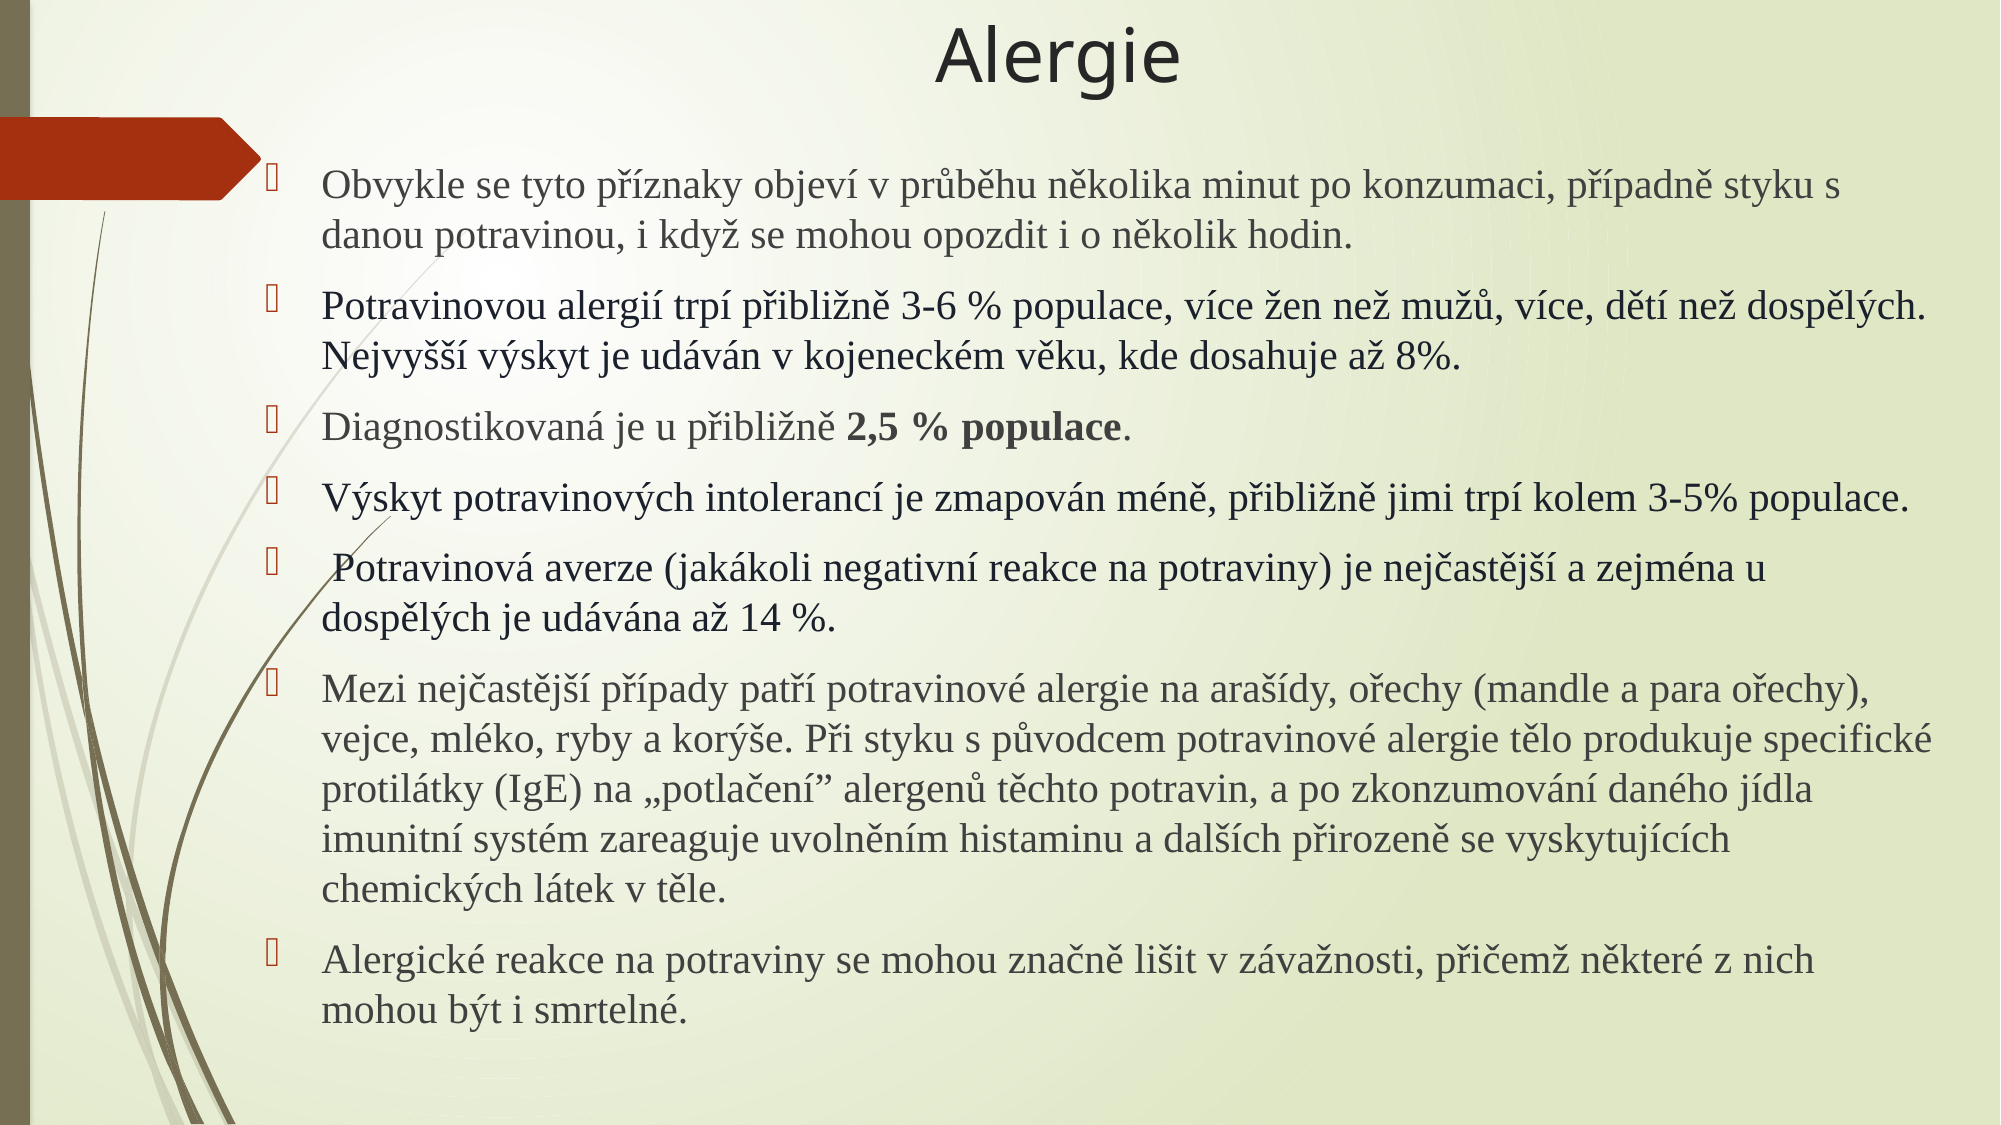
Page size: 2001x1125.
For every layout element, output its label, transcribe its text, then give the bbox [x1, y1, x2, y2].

list Obvykle se tyto příznaky objeví v průběhu několika minut po konzumaci, případně styku s danou potravinou, i když se mohou opozdit i o několik hodin. Potravinovou alergií trpí přibližně 3-6 % populace, více žen než mužů, více, dětí než dospělých. Nejvyšší výskyt je udáván v kojeneckém věku, kde dosahuje až 8%. Diagnostikovaná je u přibližně 2,5 % populace. Výskyt potravinových intolerancí je zmapován méně, přibližně jimi trpí kolem 3-5% populace. Potravinová averze (jakákoli negativní reakce na potraviny) je nejčastější a zejména u dospělých je udávána až 14 %. Mezi nejčastější případy patří potravinové alergie na arašídy, ořechy (mandle a para ořechy), vejce, mléko, ryby a korýše. Při styku s původcem potravinové alergie tělo produkuje specifické protilátky (IgE) na „potlačení” alergenů těchto potravin, a po zkonzumování daného jídla imunitní systém zareaguje uvolněním histaminu a dalších přirozeně se vyskytujících chemických látek v těle. Alergické reakce na potraviny se mohou značně lišit v závažnosti, přičemž některé z nich mohou být i smrtelné. [250, 149, 1950, 1041]
title Alergie [327, 0, 1790, 149]
